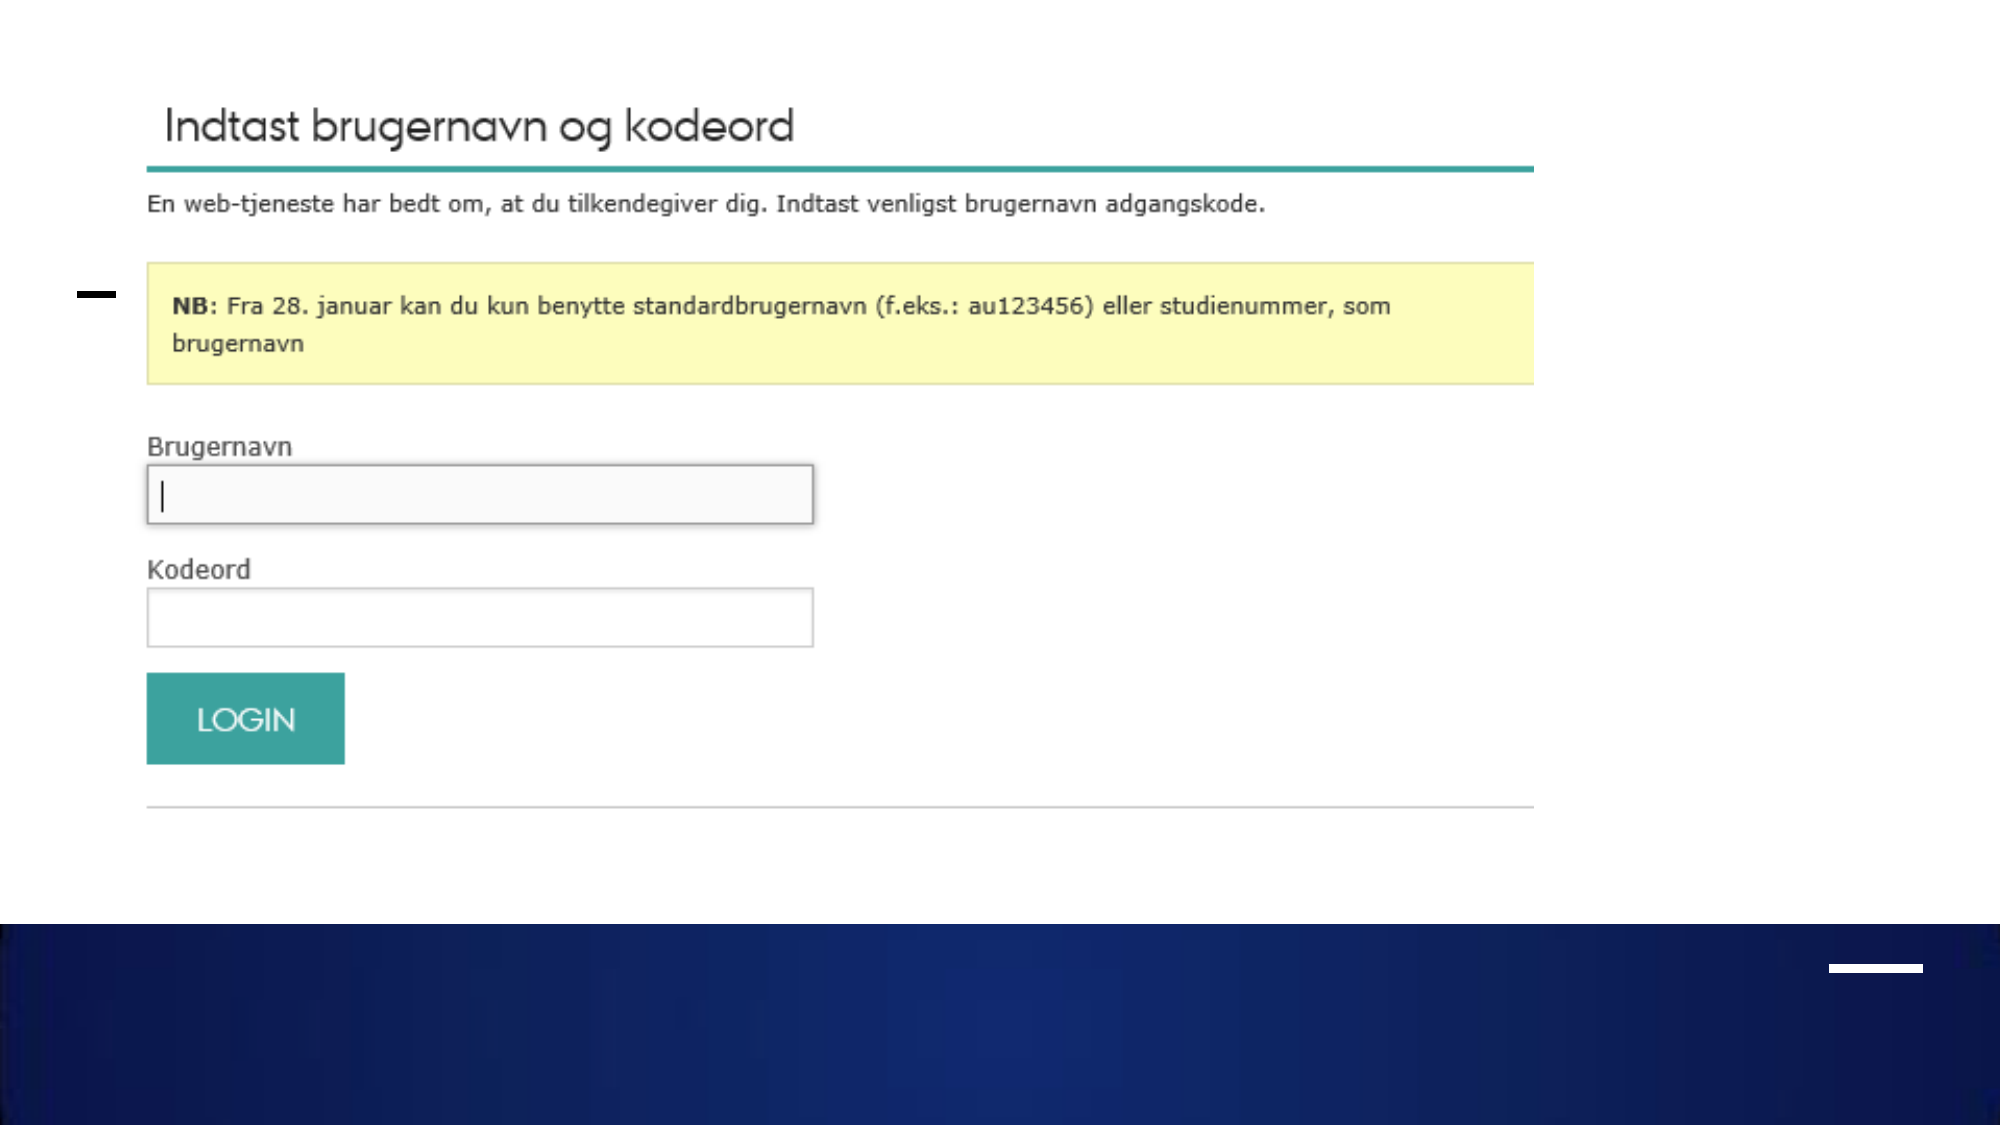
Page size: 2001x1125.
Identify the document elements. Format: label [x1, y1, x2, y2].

picture [0, 924, 2000, 1125]
picture [116, 79, 1534, 813]
